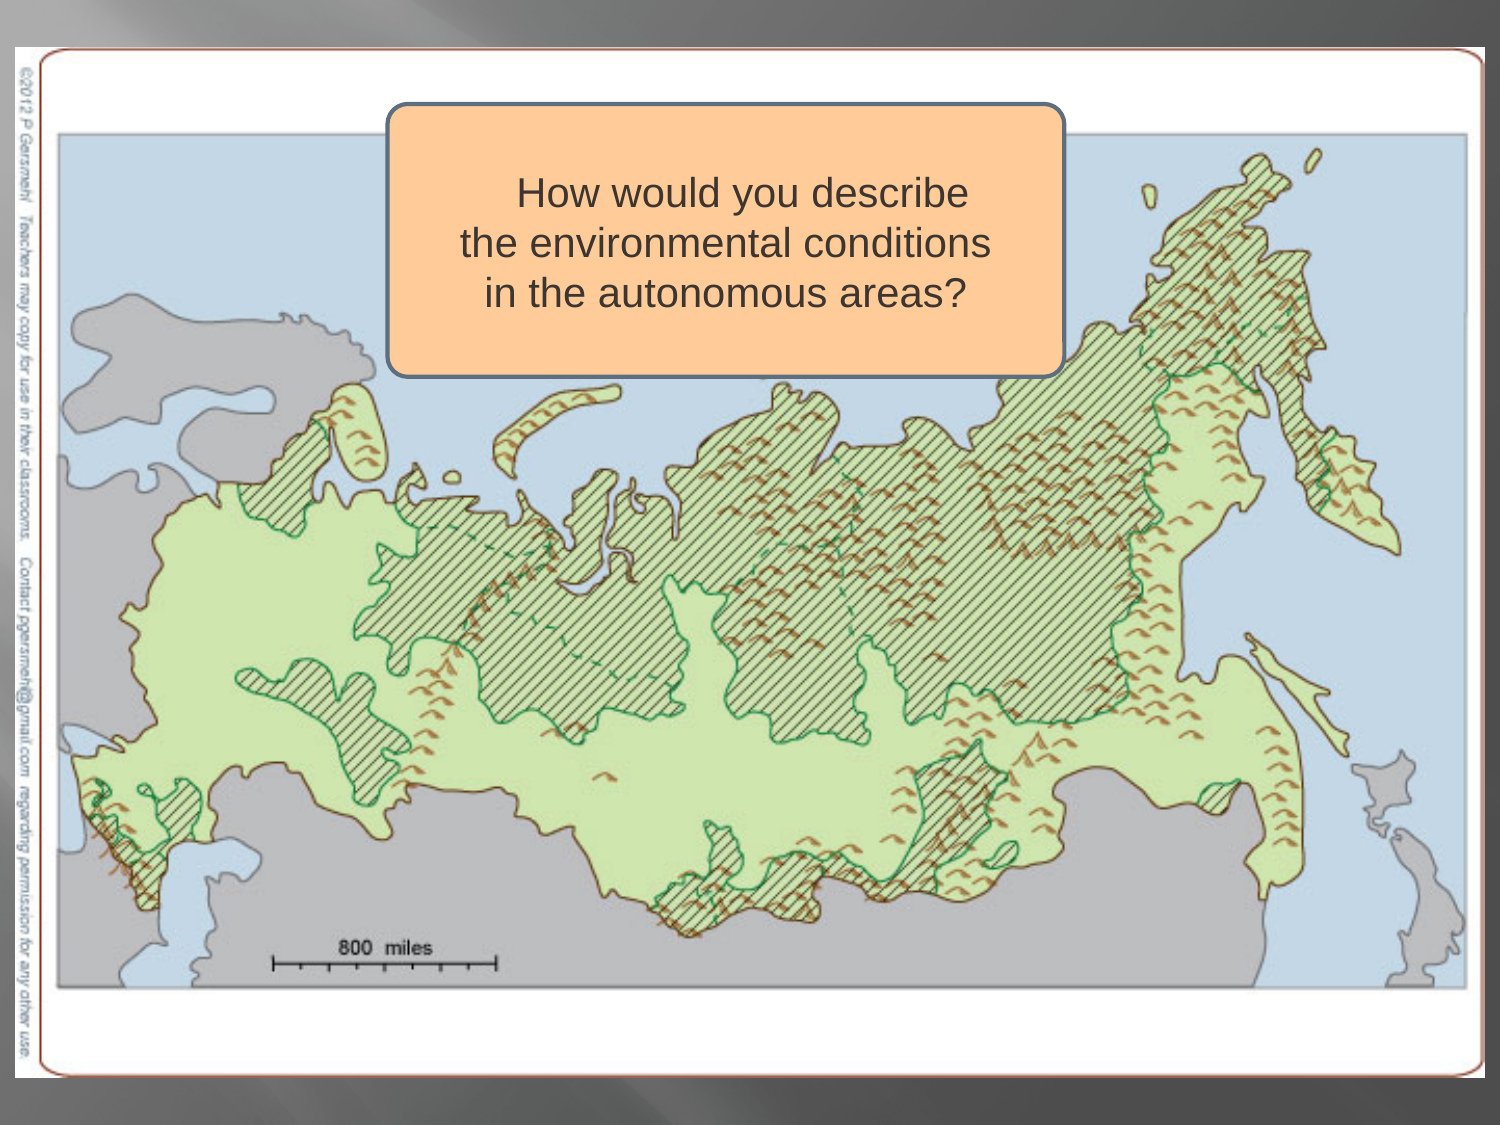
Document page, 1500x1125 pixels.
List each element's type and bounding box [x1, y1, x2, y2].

picture [15, 46, 1485, 1078]
